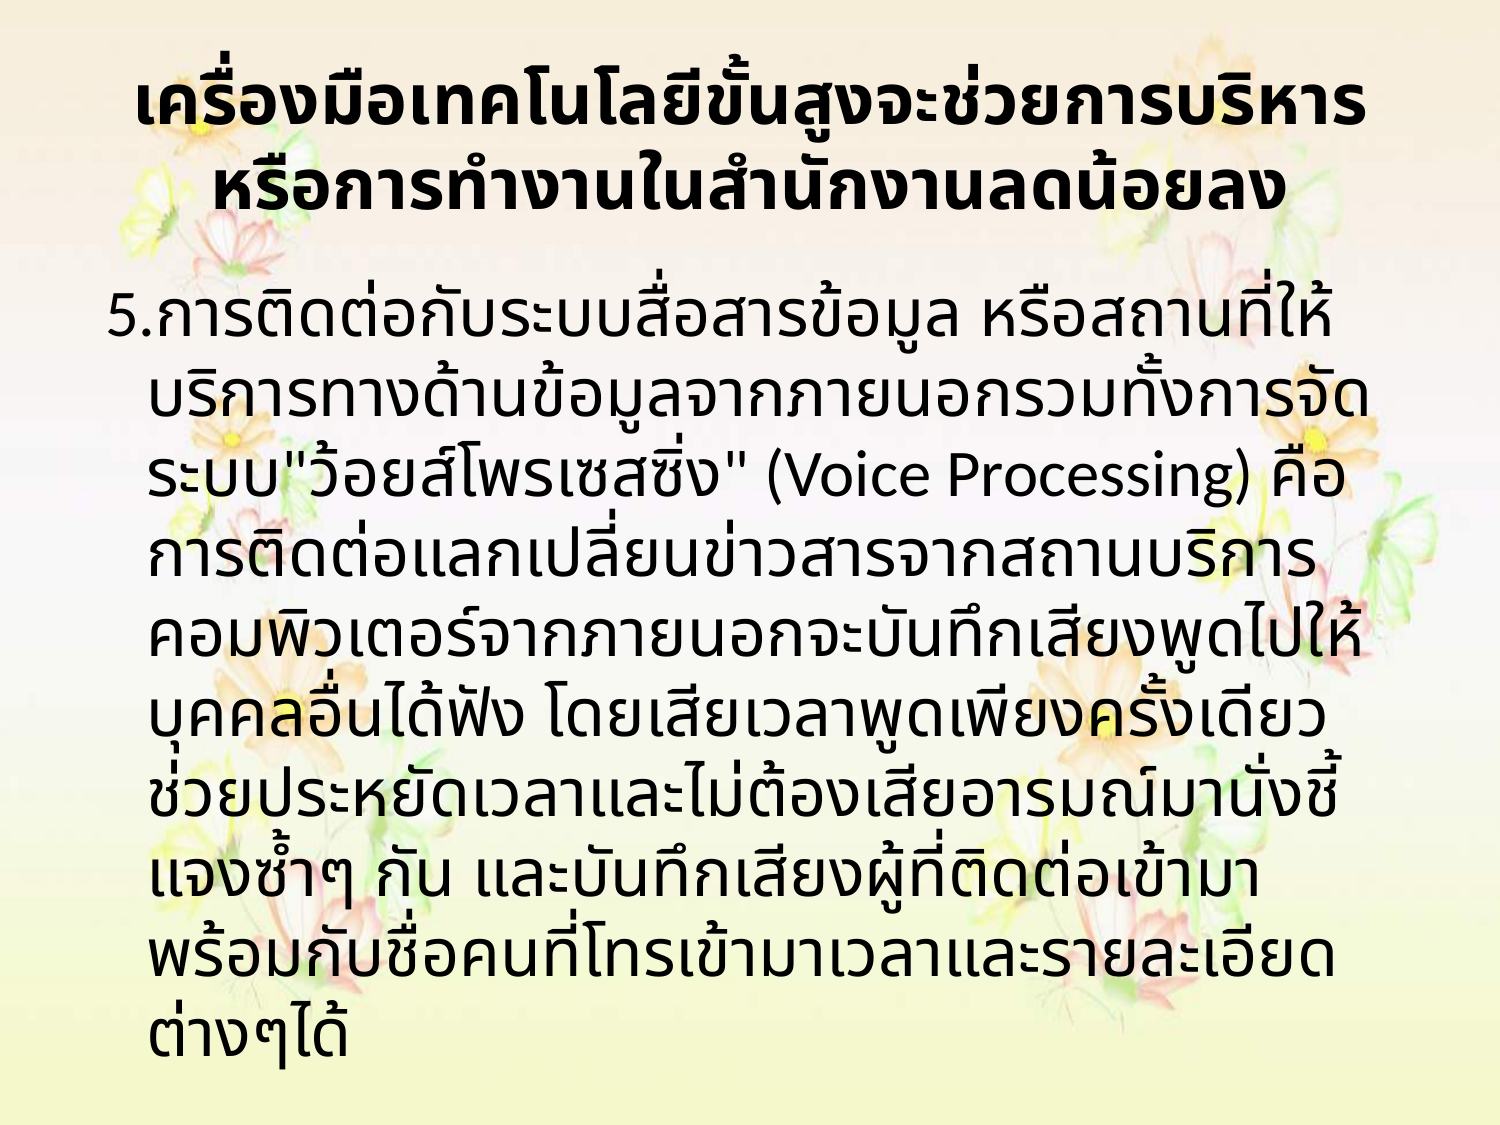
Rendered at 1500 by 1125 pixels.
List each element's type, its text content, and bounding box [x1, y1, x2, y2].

list 5.การติดต่อกับระบบสื่อสารข้อมูล หรือสถานที่ให้บริการทางด้านข้อมูลจากภายนอกรวมทั้งการจัดระบบ"ว้อยส์โพรเซสซิ่ง" (Voice Processing) คือการติดต่อแลกเปลี่ยนข่าวสารจากสถานบริการคอมพิวเตอร์จากภายนอกจะบันทึกเสียงพูดไปให้บุคคลอื่นได้ฟัง โดยเสียเวลาพูดเพียงครั้งเดียว ช่วยประหยัดเวลาและไม่ต้องเสียอารมณ์มานั่งชี้แจงซ้ำๆ กัน และบันทึกเสียงผู้ที่ติดต่อเข้ามาพร้อมกับชื่อคนที่โทรเข้ามาเวลาและรายละเอียดต่างๆได้ [75, 262, 1425, 1005]
picture [0, 0, 1500, 1125]
title เครื่องมือเทคโนโลยีขั้นสูงจะช่วยการบริหาร หรือการทำงานในสำนักงานลดน้อยลง [75, 45, 1425, 233]
